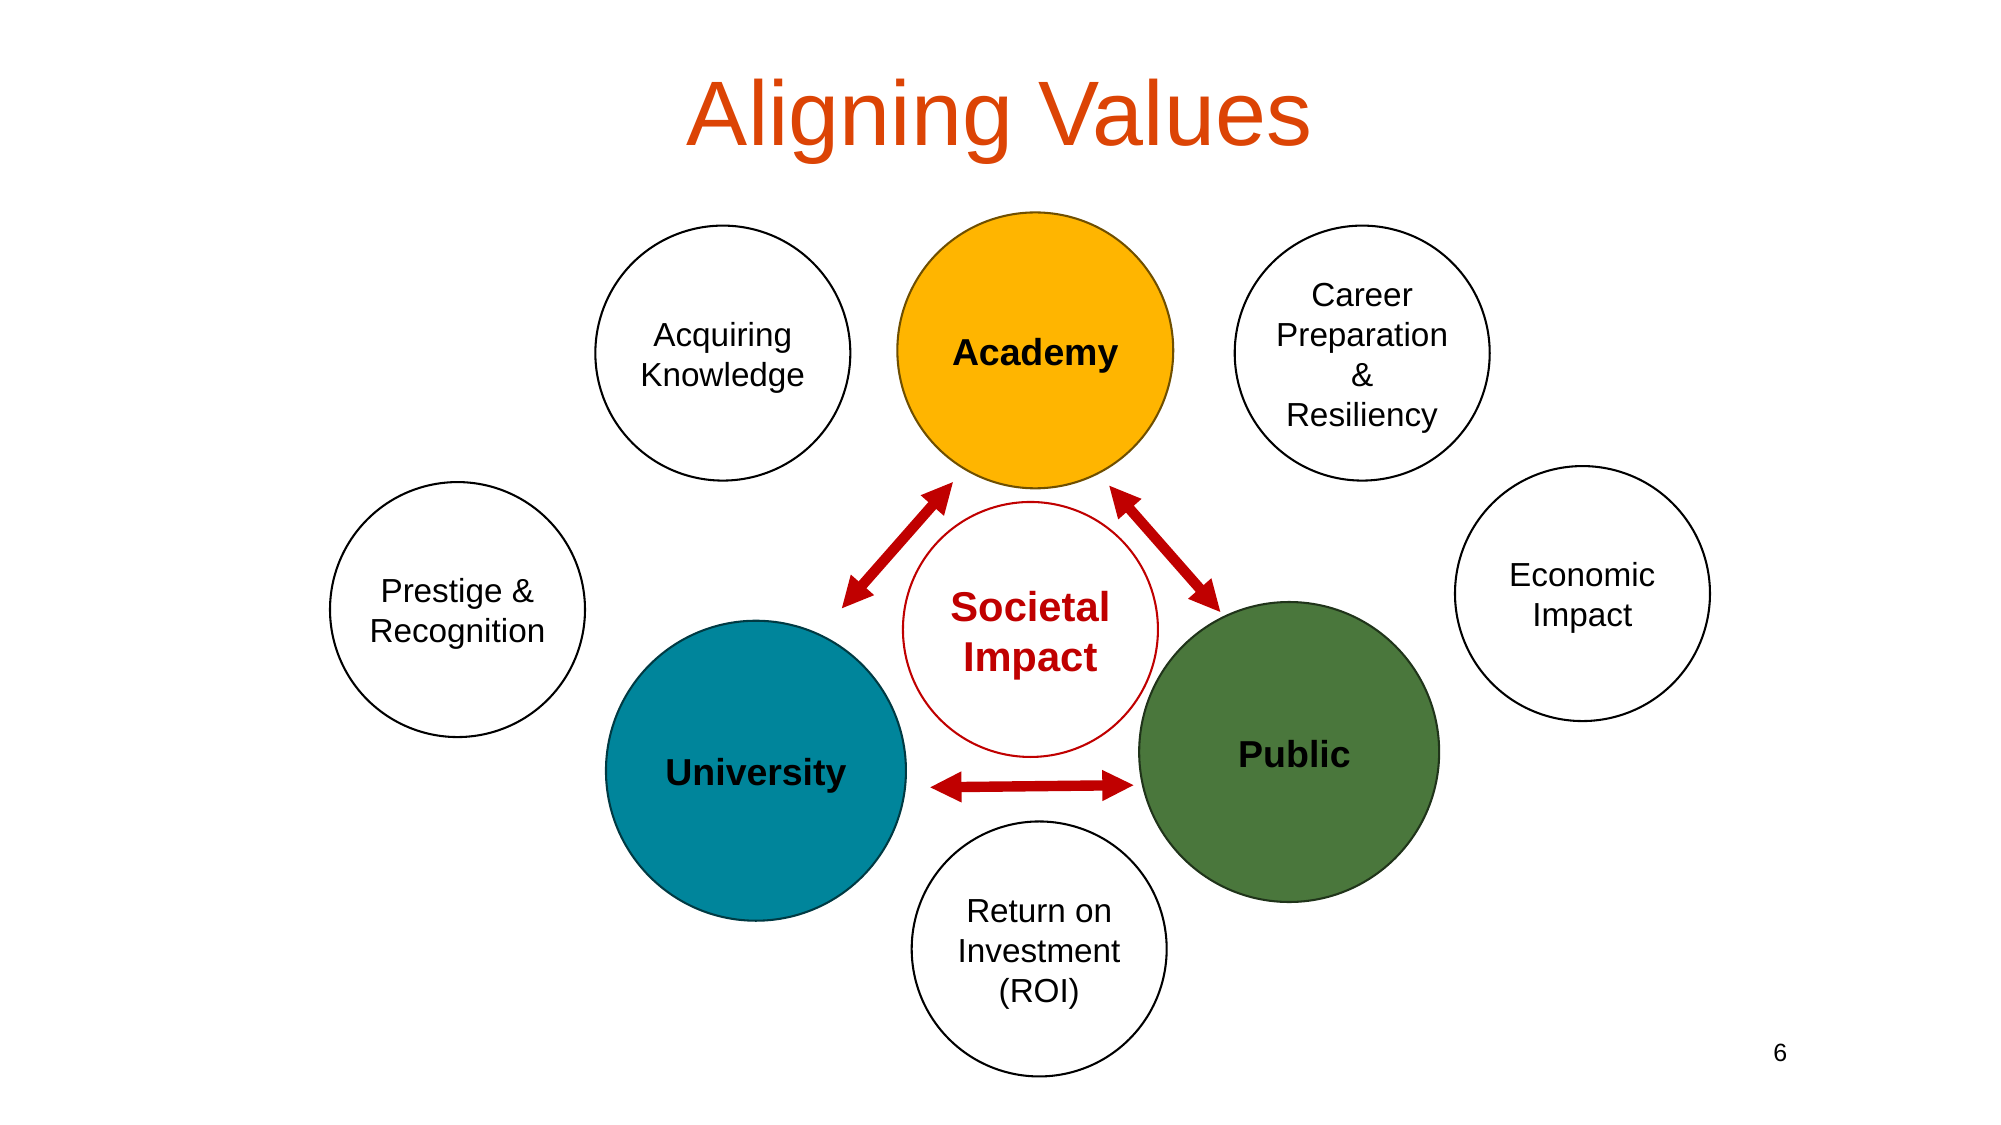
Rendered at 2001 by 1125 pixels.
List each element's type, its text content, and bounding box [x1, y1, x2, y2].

text_box Career Preparation & Resiliency [1233, 224, 1491, 482]
text_box Return on Investment (ROI) [910, 820, 1168, 1078]
title Aligning Values [137, 6, 1863, 225]
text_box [841, 482, 953, 609]
text_box Public [1138, 600, 1441, 904]
text_box Economic Impact [1453, 465, 1712, 723]
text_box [1109, 485, 1221, 612]
slide_number 6 [1758, 1021, 1863, 1082]
text_box Academy [896, 225, 1175, 490]
text_box Societal Impact [901, 500, 1159, 759]
text_box University [604, 619, 907, 922]
text_box Acquiring Knowledge [594, 224, 852, 482]
text_box Prestige & Recognition [328, 481, 587, 739]
